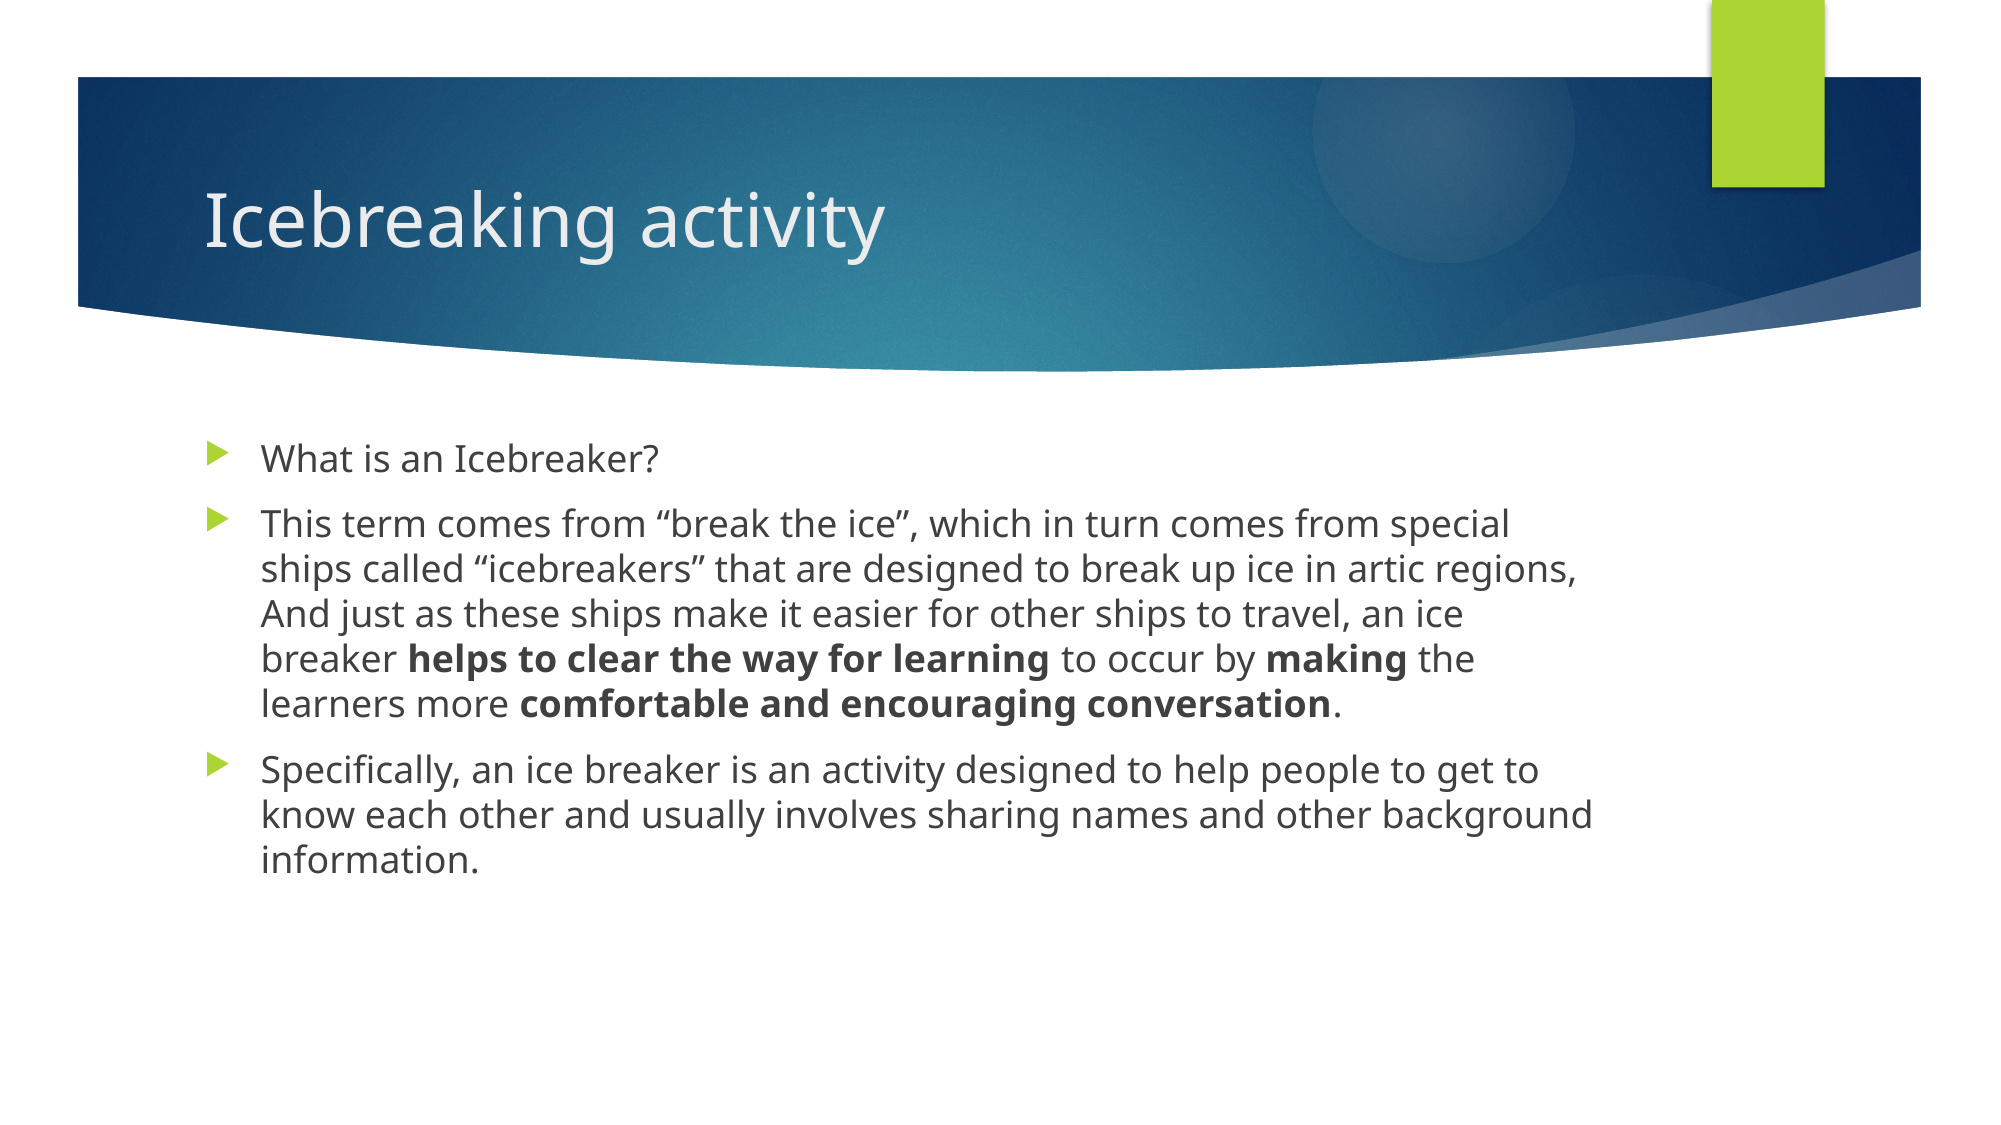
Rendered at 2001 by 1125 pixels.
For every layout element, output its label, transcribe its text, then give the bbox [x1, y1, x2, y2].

title Icebreaking activity [189, 159, 1627, 276]
list What is an Icebreaker? This term comes from “break the ice”, which in turn comes from special ships called “icebreakers” that are designed to break up ice in artic regions, And just as these ships make it easier for other ships to travel, an ice breaker helps to clear the way for learning to occur by making the learners more comfortable and encouraging conversation. Specifically, an ice breaker is an activity designed to help people to get to know each other and usually involves sharing names and other background information. [189, 427, 1627, 988]
